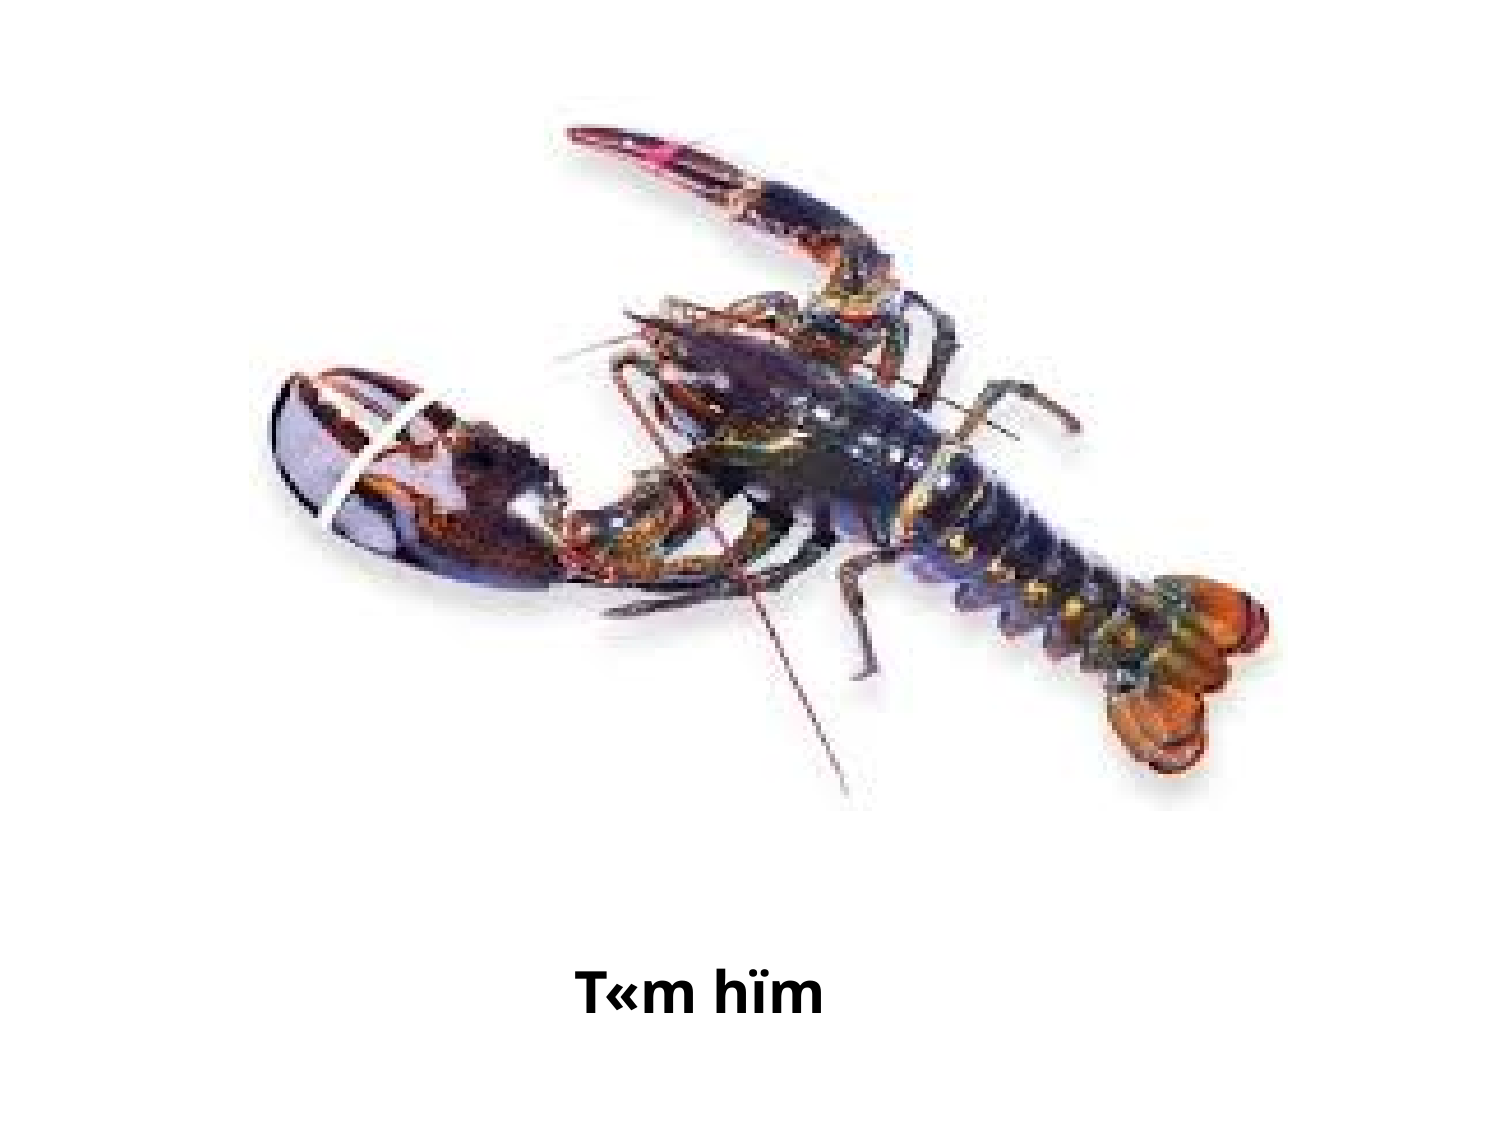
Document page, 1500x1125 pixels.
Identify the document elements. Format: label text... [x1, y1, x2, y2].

picture [249, 0, 1288, 913]
text_box T«m hïm [225, 947, 1175, 1033]
